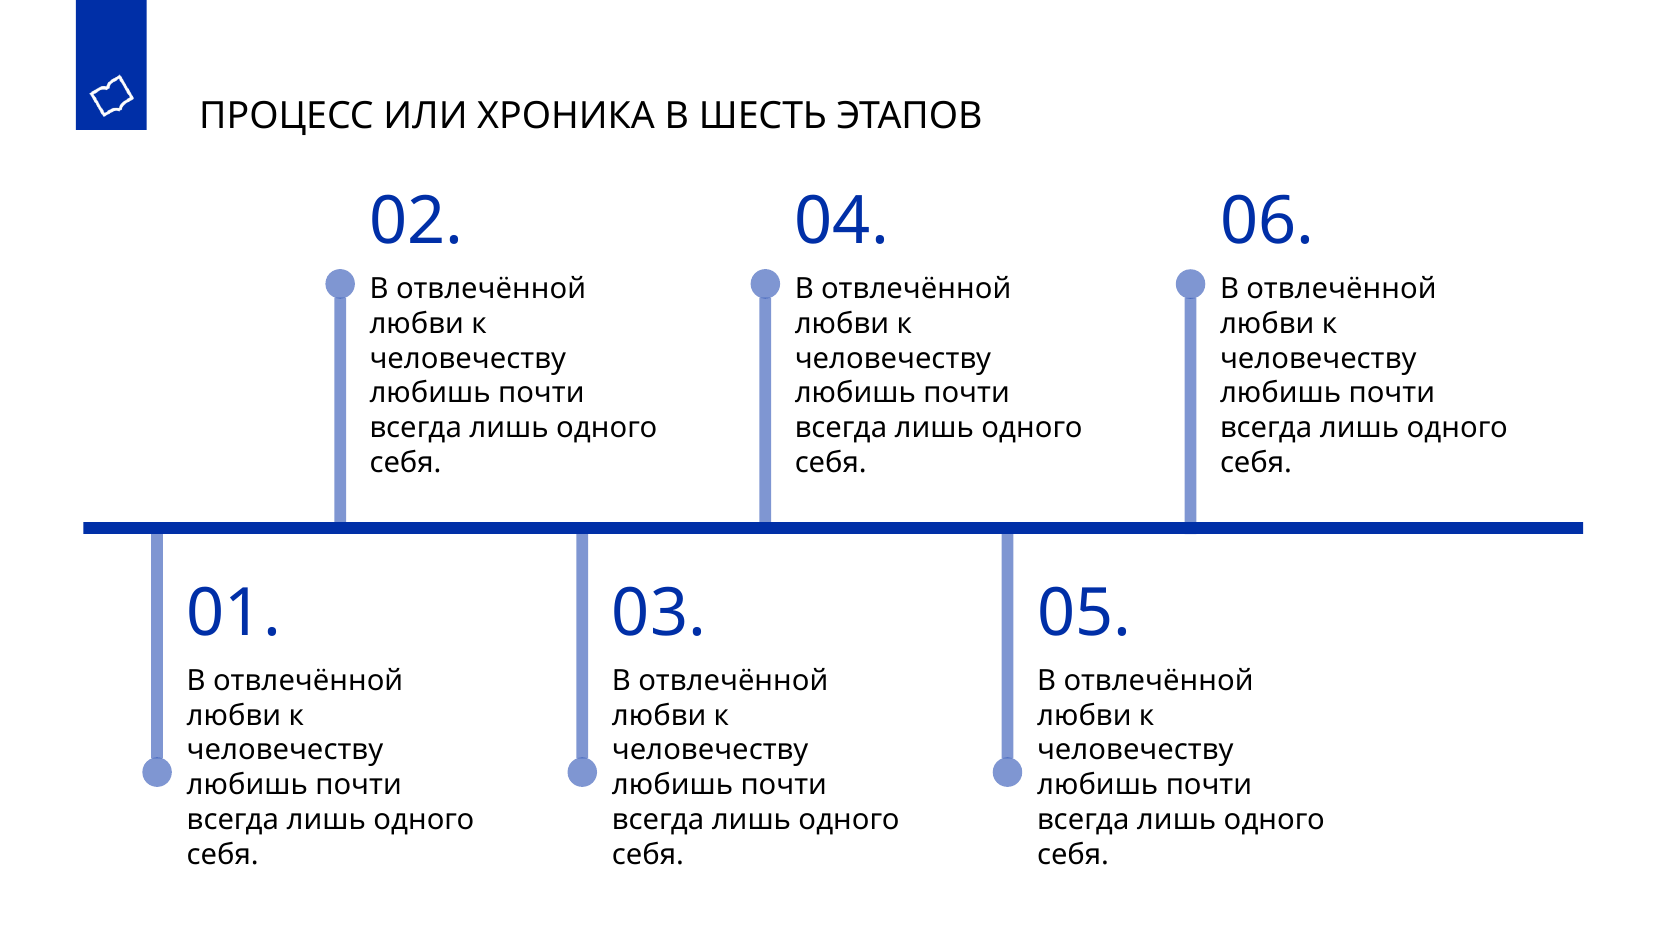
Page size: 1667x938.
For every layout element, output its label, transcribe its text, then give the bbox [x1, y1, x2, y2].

text_box 06. В отвлечённой любви к человечеству любишь почти всегда лишь одного себя. [1205, 169, 1531, 487]
text_box [75, 0, 148, 131]
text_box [142, 522, 172, 788]
text_box 05. В отвлечённой любви к человечеству любишь почти всегда лишь одного себя. [1022, 560, 1347, 878]
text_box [567, 522, 598, 788]
text_box 02. В отвлечённой любви к человечеству любишь почти всегда лишь одного себя. [354, 195, 680, 487]
text_box 01. В отвлечённой любви к человечеству любишь почти всегда лишь одного себя. [171, 560, 497, 878]
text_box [992, 522, 1023, 788]
text_box ПРОЦЕСС ИЛИ ХРОНИКА В ШЕСТЬ ЭТАПОВ [184, 88, 1461, 195]
text_box [1206, 521, 1584, 535]
text_box [82, 521, 1175, 535]
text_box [1175, 269, 1206, 535]
text_box 03. В отвлечённой любви к человечеству любишь почти всегда лишь одного себя. [597, 560, 922, 878]
text_box 04. В отвлечённой любви к человечеству любишь почти всегда лишь одного себя. [780, 169, 1105, 487]
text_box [325, 269, 355, 534]
picture [89, 74, 134, 117]
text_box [750, 269, 781, 534]
